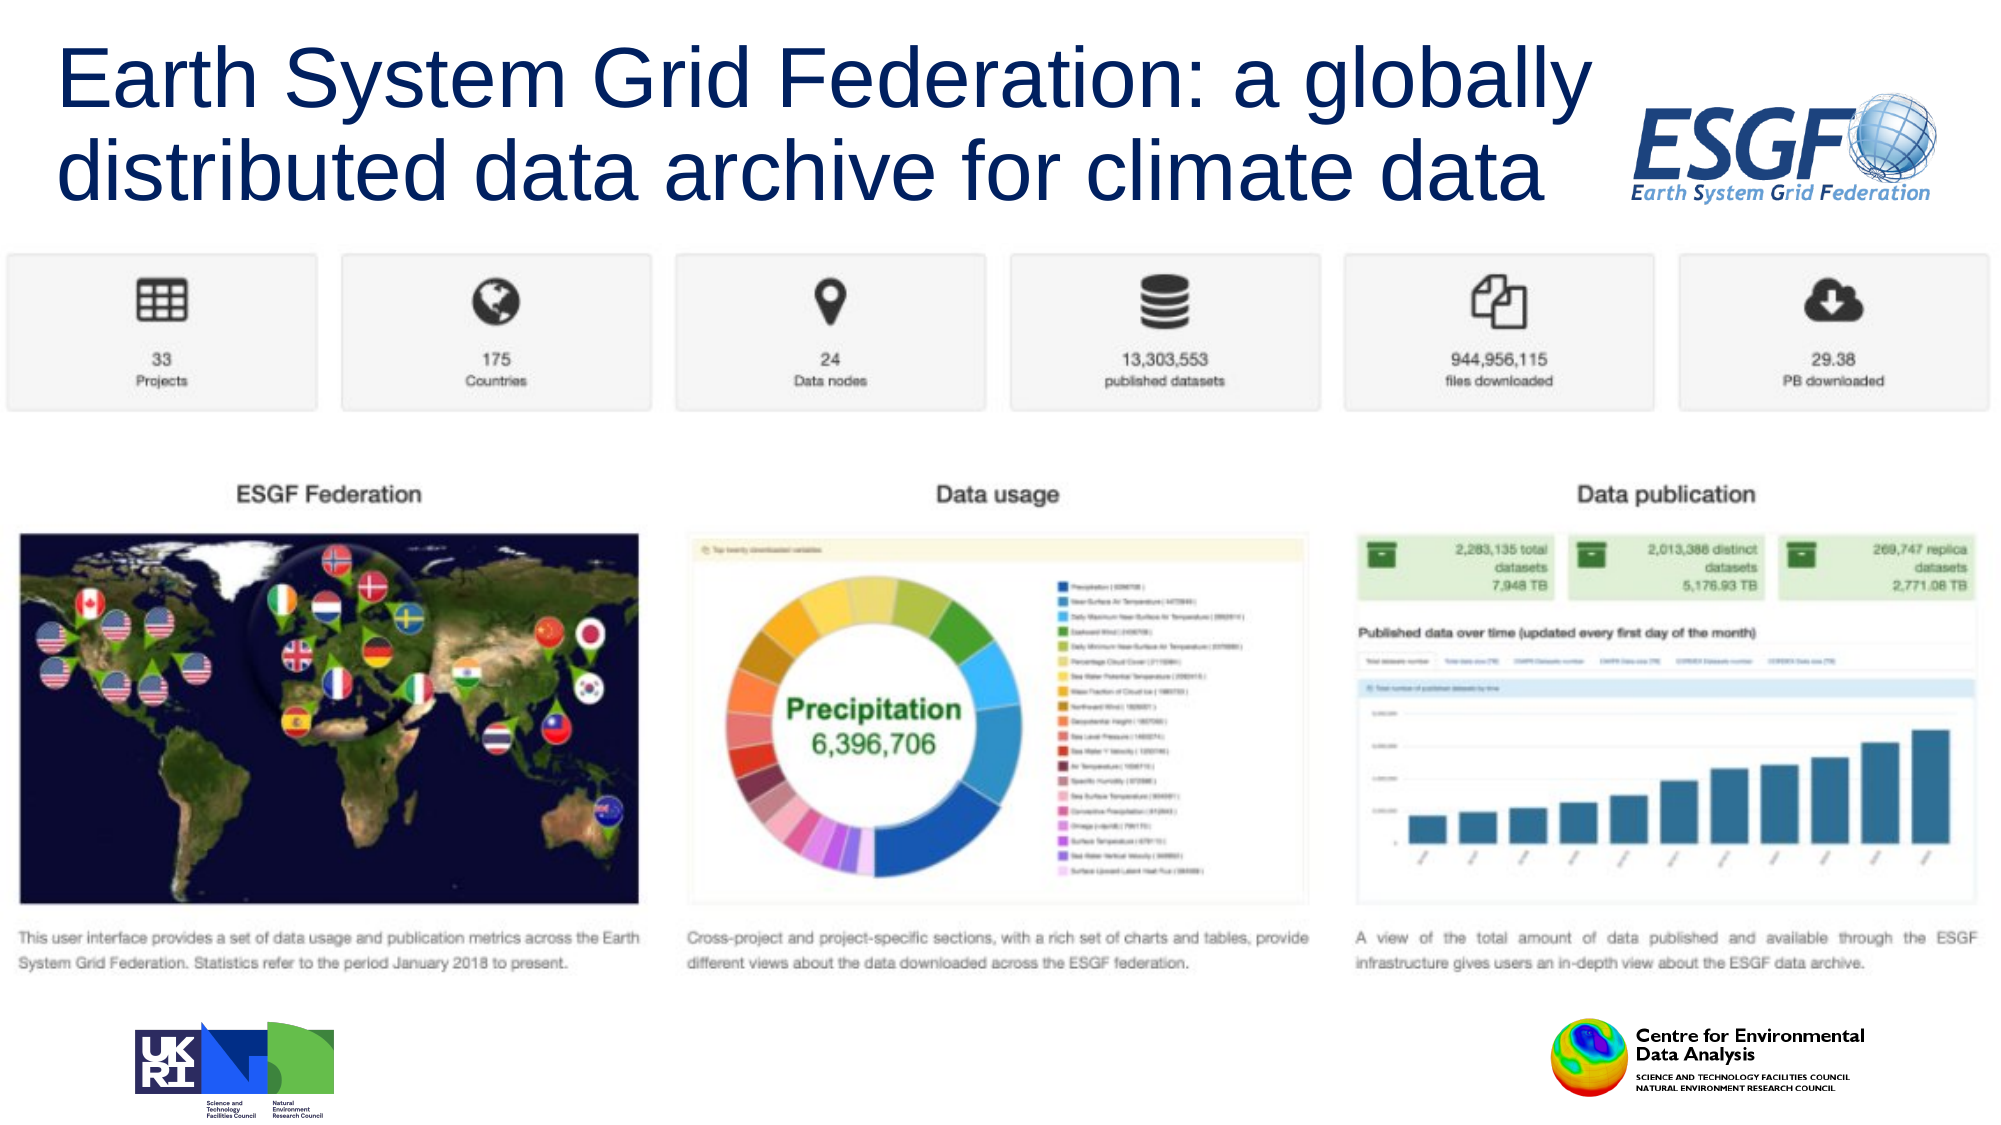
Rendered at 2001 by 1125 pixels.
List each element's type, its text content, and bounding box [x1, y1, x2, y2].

picture [0, 0, 2000, 984]
picture [1543, 1012, 1877, 1102]
text_box Earth System Grid Federation: a globally distributed data archive for climate data​ [41, 26, 1556, 154]
picture [123, 1014, 353, 1125]
